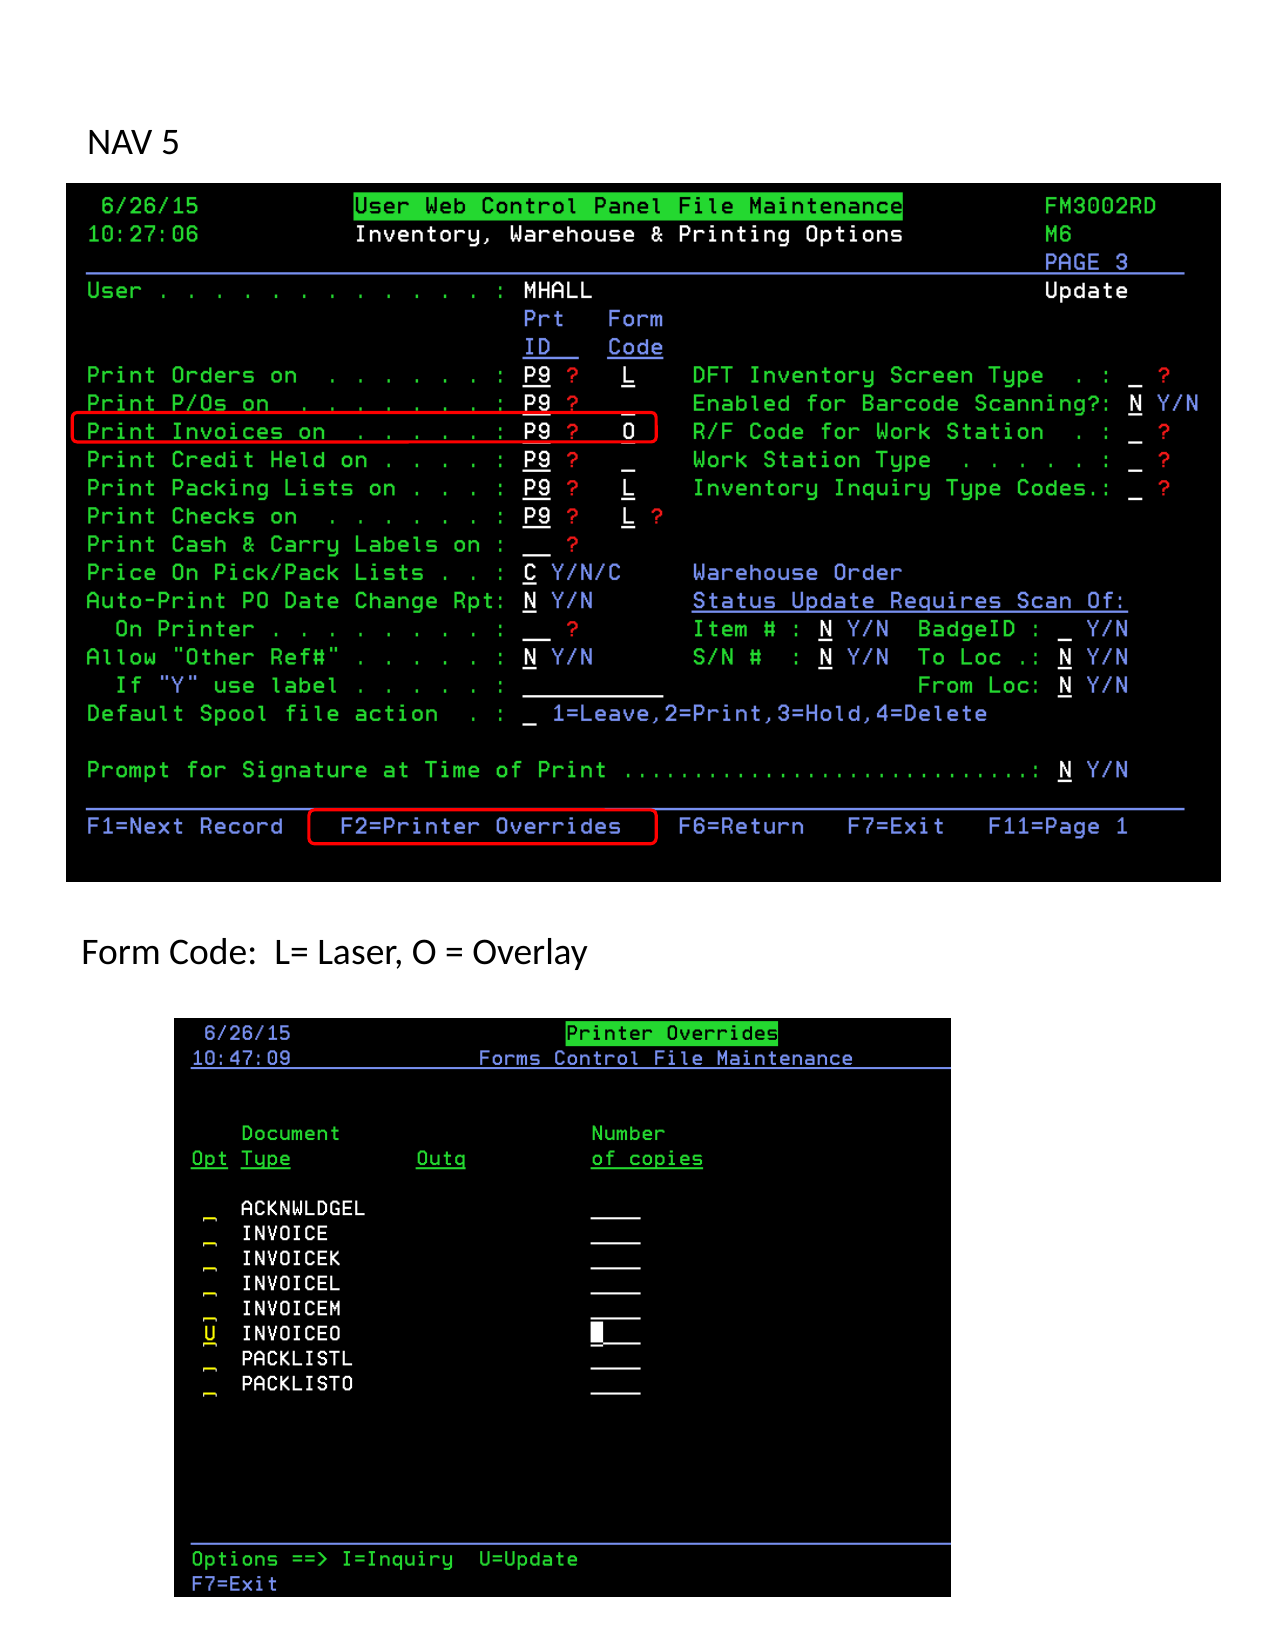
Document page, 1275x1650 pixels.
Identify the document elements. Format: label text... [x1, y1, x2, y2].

text_box Form Code: L= Laser, O = Overlay [66, 919, 1176, 980]
picture [66, 183, 1221, 882]
picture [174, 1018, 951, 1597]
text_box NAV 5 [72, 109, 1182, 170]
